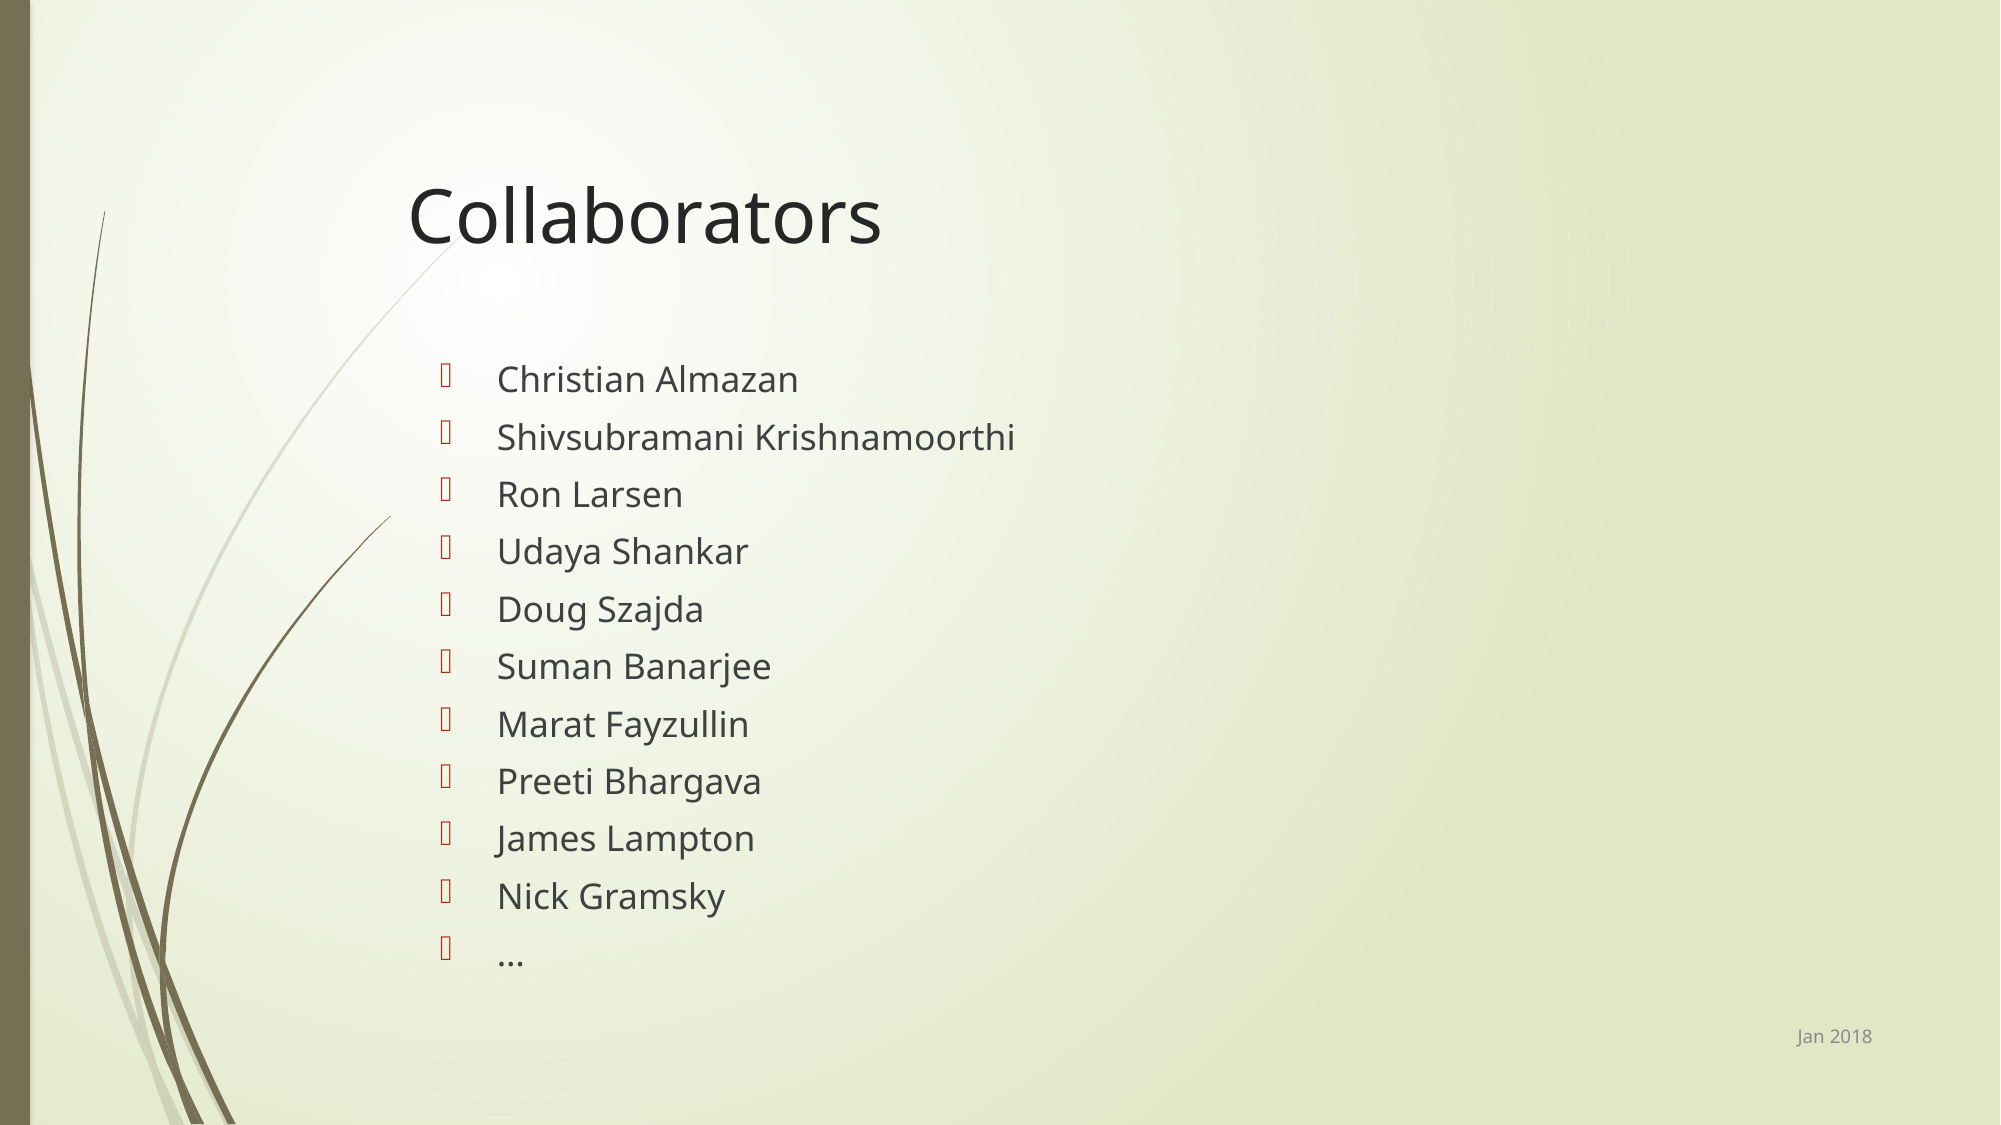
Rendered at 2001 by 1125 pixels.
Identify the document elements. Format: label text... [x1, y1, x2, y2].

title Collaborators [392, 141, 1732, 267]
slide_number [1699, 1005, 1888, 1067]
list Christian Almazan Shivsubramani Krishnamoorthi Ron Larsen Udaya Shankar Doug Szajda Suman Banarjee Marat Fayzullin Preeti Bhargava James Lampton Nick Gramsky … [424, 350, 1888, 988]
